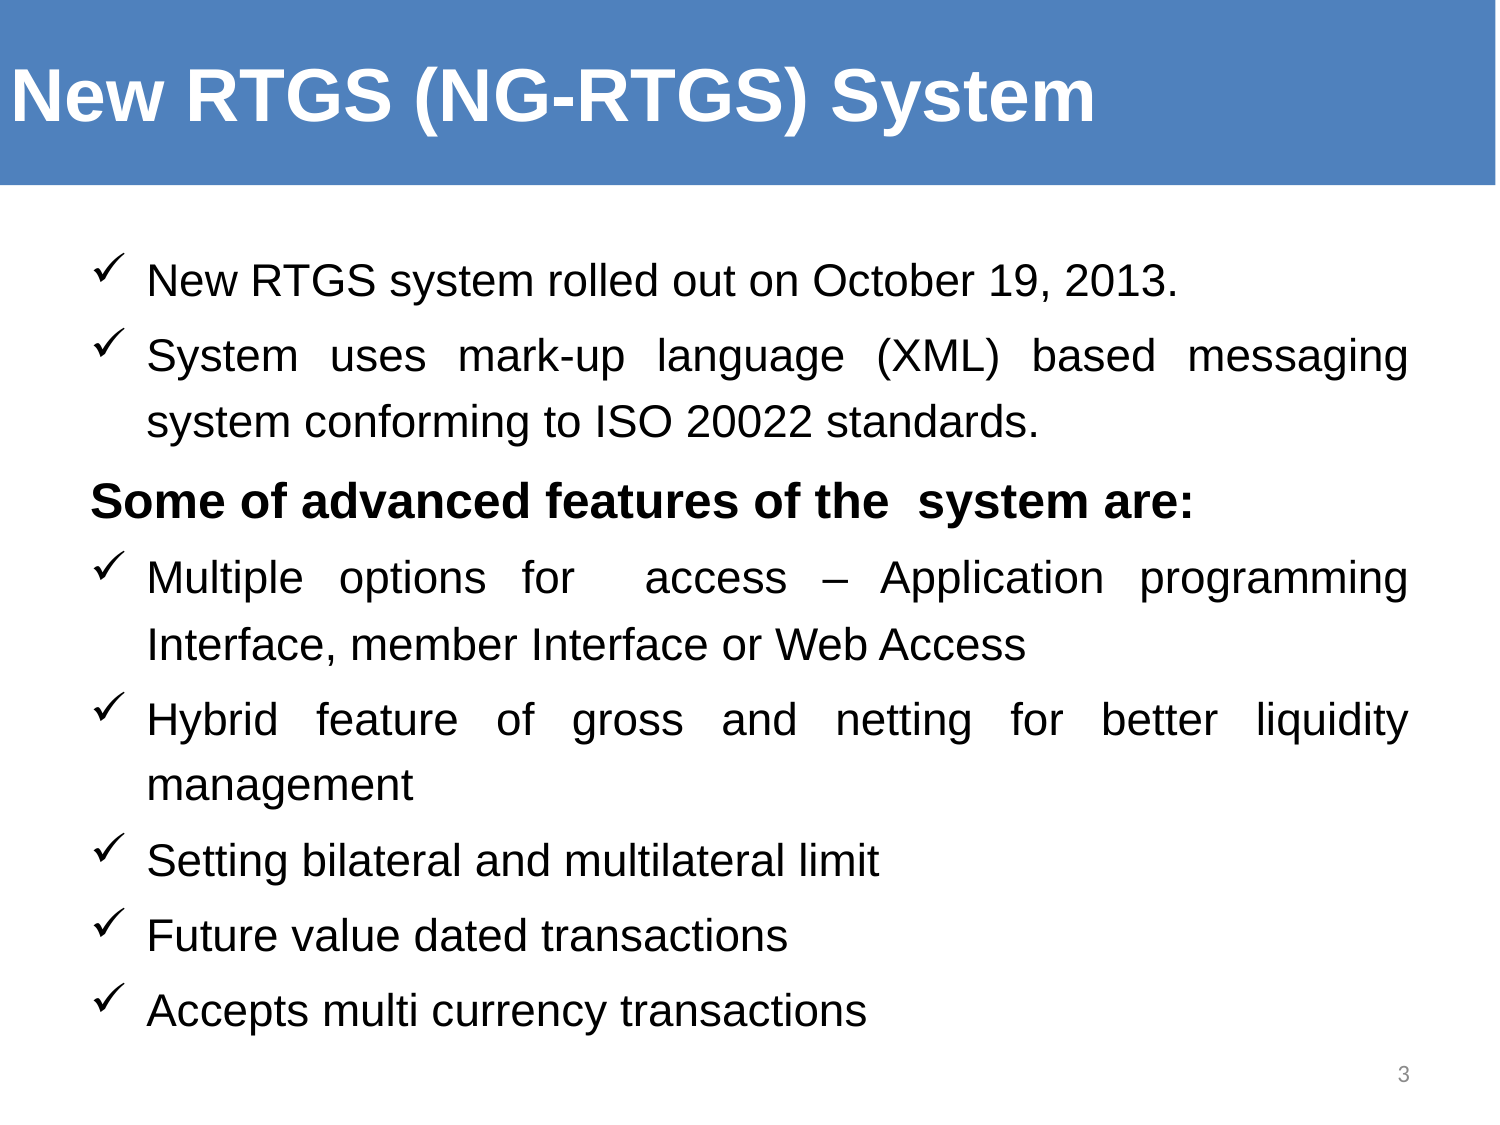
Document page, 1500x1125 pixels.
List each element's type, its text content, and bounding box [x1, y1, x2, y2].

slide_number 3 [1074, 1042, 1425, 1103]
list New RTGS system rolled out on October 19, 2013. System uses mark-up language (XML) based messaging system conforming to ISO 20022 standards. Some of advanced features of the system are: Multiple options for access – Application programming Interface, member Interface or Web Access Hybrid feature of gross and netting for better liquidity management Setting bilateral and multilateral limit Future value dated transactions Accepts multi currency transactions [75, 231, 1425, 1071]
title New RTGS (NG-RTGS) System [0, 0, 1496, 186]
